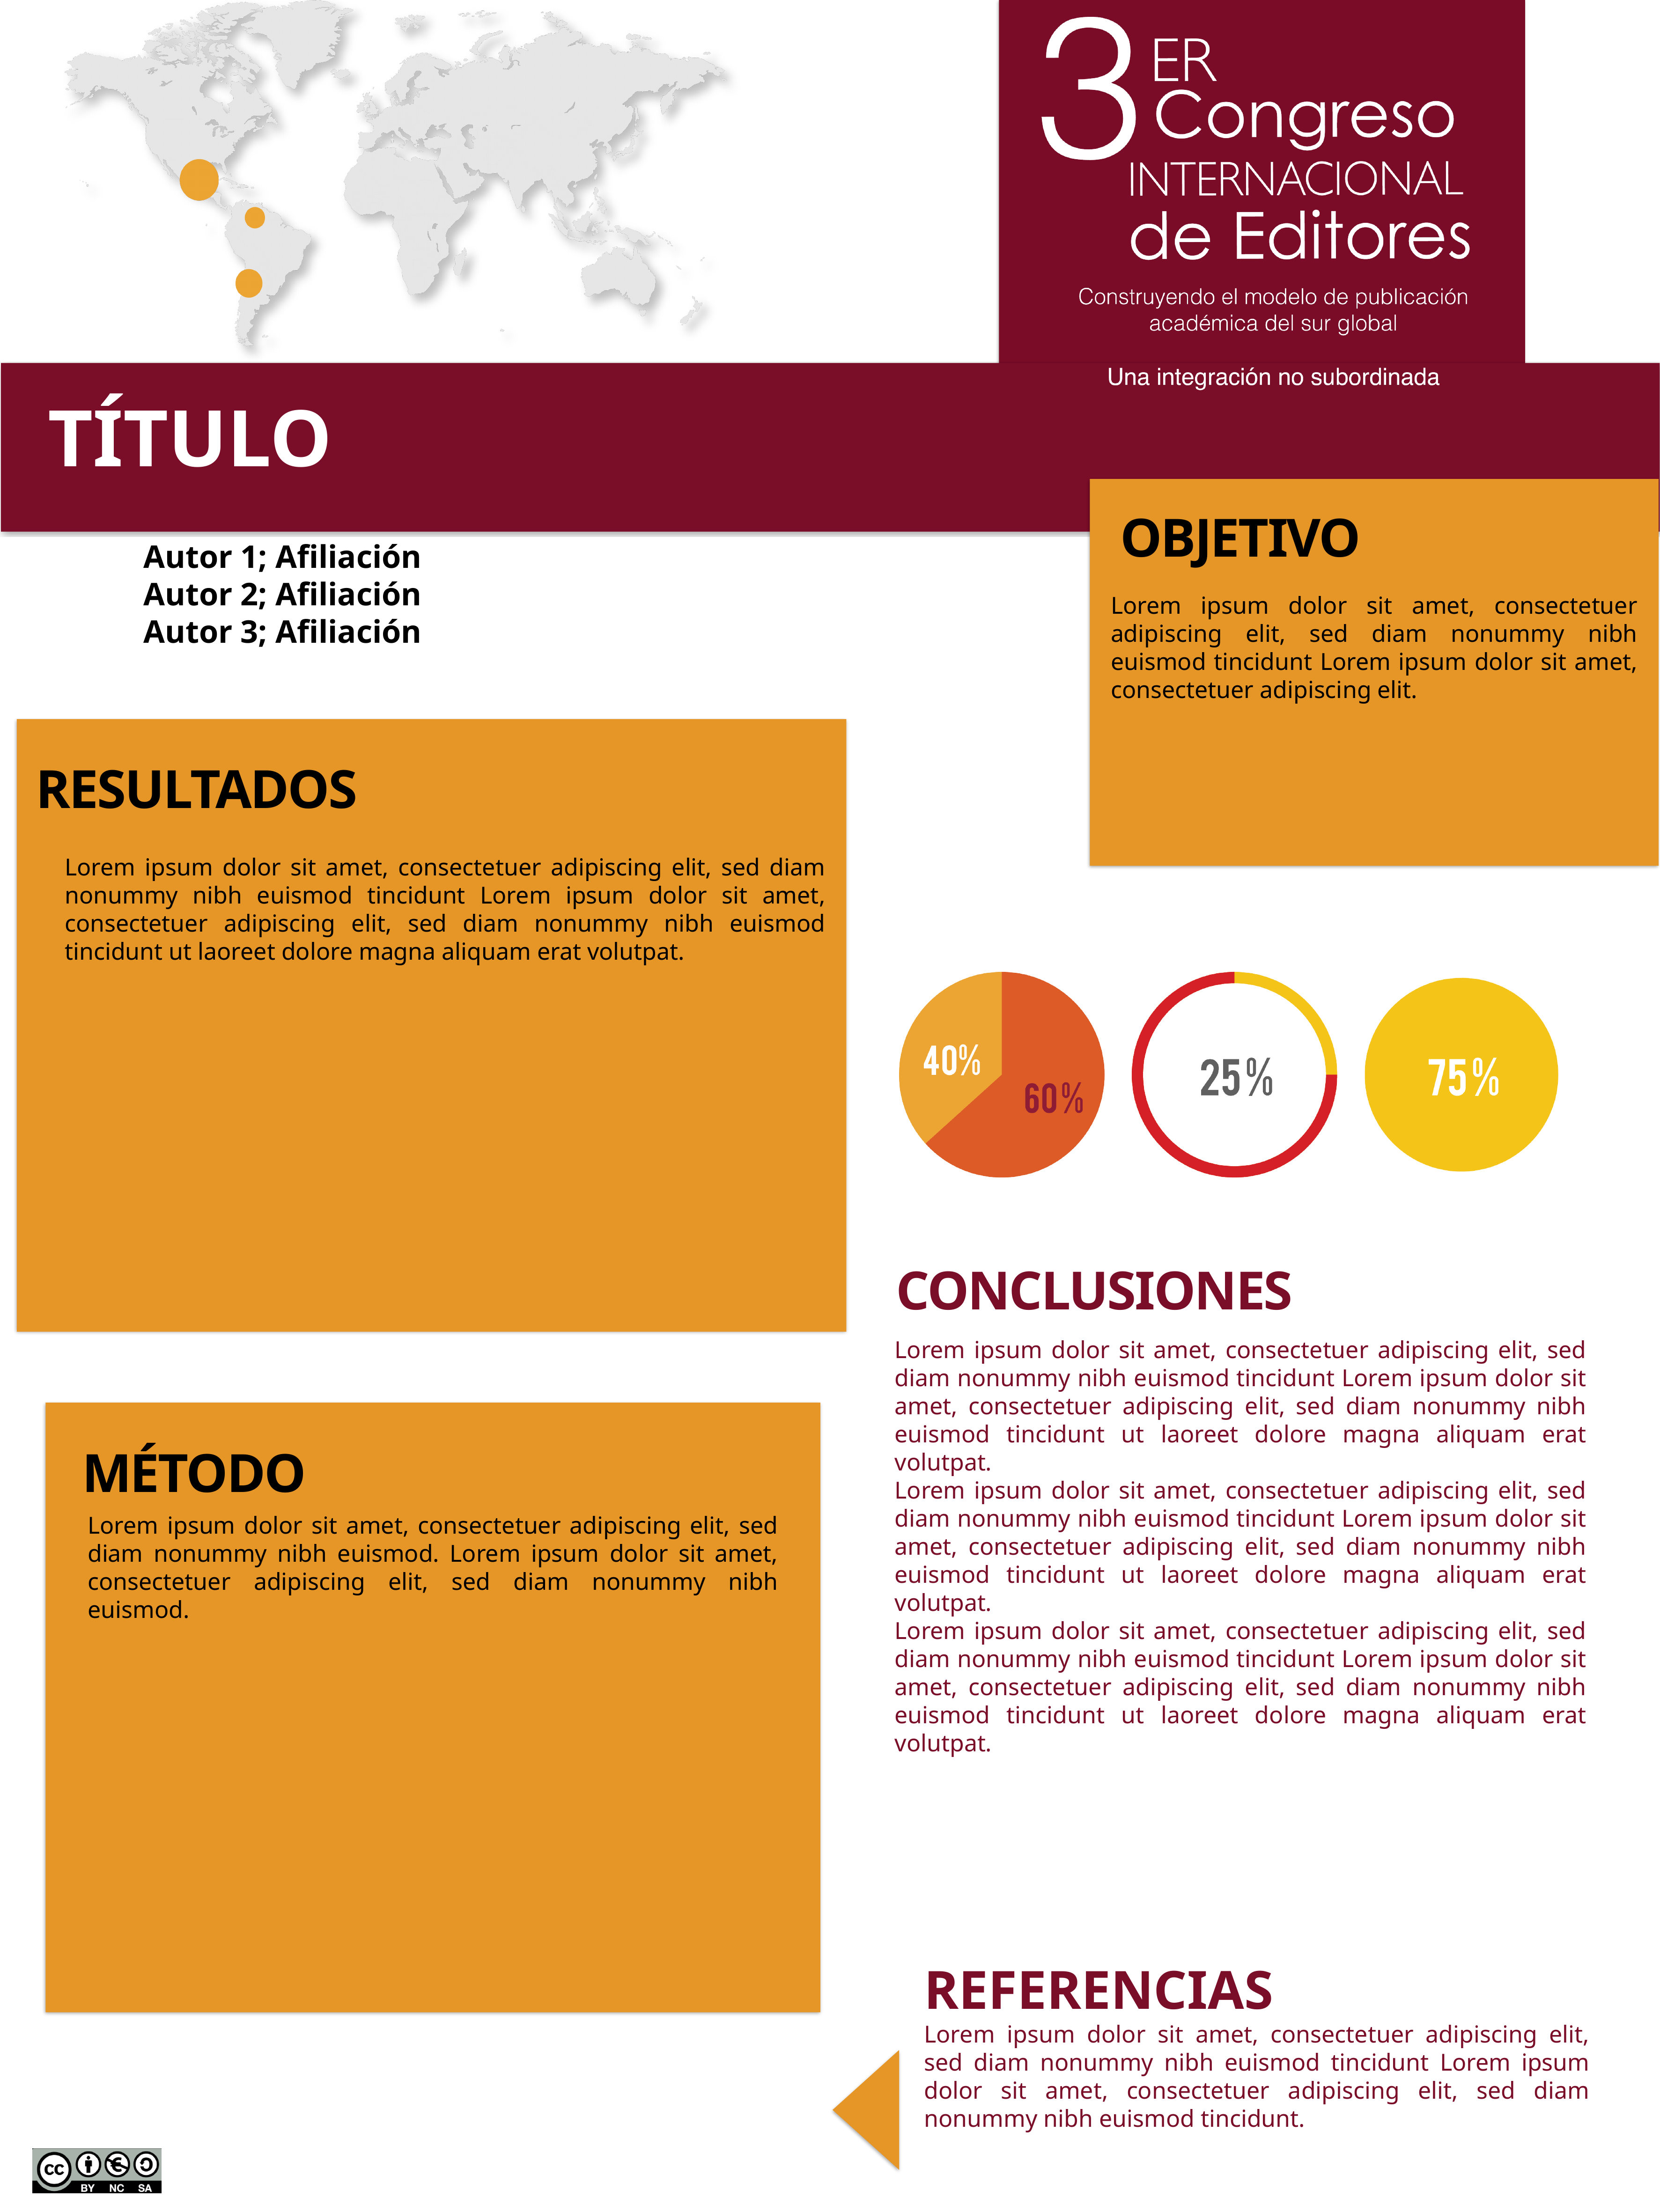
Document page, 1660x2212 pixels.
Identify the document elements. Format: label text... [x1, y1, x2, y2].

picture [998, 0, 1535, 425]
text_box TÍTULO [41, 385, 1176, 486]
text_box MÉTODO [75, 1436, 313, 1507]
text_box [0, 363, 1087, 532]
text_box Autor 1; Afiliación Autor 2; Afiliación Autor 3; Afiliación [136, 533, 888, 653]
text_box [16, 719, 847, 1332]
text_box Lorem ipsum dolor sit amet, consectetuer adipiscing elit, sed diam nonummy nibh euismod tincidunt Lorem ipsum dolor sit amet, consectetuer adipiscing elit, sed diam nonummy nibh euismod tincidunt ut laoreet dolore magna aliquam erat volutpat. [58, 848, 833, 968]
text_box Lorem ipsum dolor sit amet, consectetuer adipiscing elit, sed diam nonummy nibh euismod. Lorem ipsum dolor sit amet, consectetuer adipiscing elit, sed diam nonummy nibh euismod. [81, 1507, 785, 1678]
text_box Lorem ipsum dolor sit amet, consectetuer adipiscing elit, sed diam nonummy nibh euismod tincidunt Lorem ipsum dolor sit amet, consectetuer adipiscing elit. [1104, 587, 1645, 707]
text_box CONCLUSIONES [889, 1253, 1300, 1324]
text_box [832, 2050, 900, 2170]
picture [32, 2148, 162, 2193]
text_box REFERENCIAS Lorem ipsum dolor sit amet, consectetuer adipiscing elit, sed diam nonummy nibh euismod tincidunt Lorem ipsum dolor sit amet, consectetuer adipiscing elit, sed diam nonummy nibh euismod tincidunt. [917, 1953, 1597, 2136]
picture [41, 0, 765, 383]
text_box Lorem ipsum dolor sit amet, consectetuer adipiscing elit, sed diam nonummy nibh euismod tincidunt Lorem ipsum dolor sit amet, consectetuer adipiscing elit, sed diam nonummy nibh euismod tincidunt ut laoreet dolore magna aliquam erat volutpat. Lorem ipsum dolor sit amet, consectetuer adipiscing elit, sed diam nonummy nibh euismod tincidunt Lorem ipsum dolor sit amet, consectetuer adipiscing elit, sed diam nonummy nibh euismod tincidunt ut laoreet dolore magna aliquam erat volutpat. Lorem ipsum dolor sit amet, consectetuer adipiscing elit, sed diam nonummy nibh euismod tincidunt Lorem ipsum dolor sit amet, consectetuer adipiscing elit, sed diam nonummy nibh euismod tincidunt ut laoreet dolore magna aliquam erat volutpat. [887, 1331, 1594, 1788]
text_box [45, 1402, 821, 2013]
text_box OBJETIVO [1113, 500, 1368, 571]
text_box [1176, 363, 1660, 479]
picture [815, 912, 1612, 1234]
text_box [1090, 478, 1659, 866]
text_box RESULTADOS [29, 752, 365, 823]
